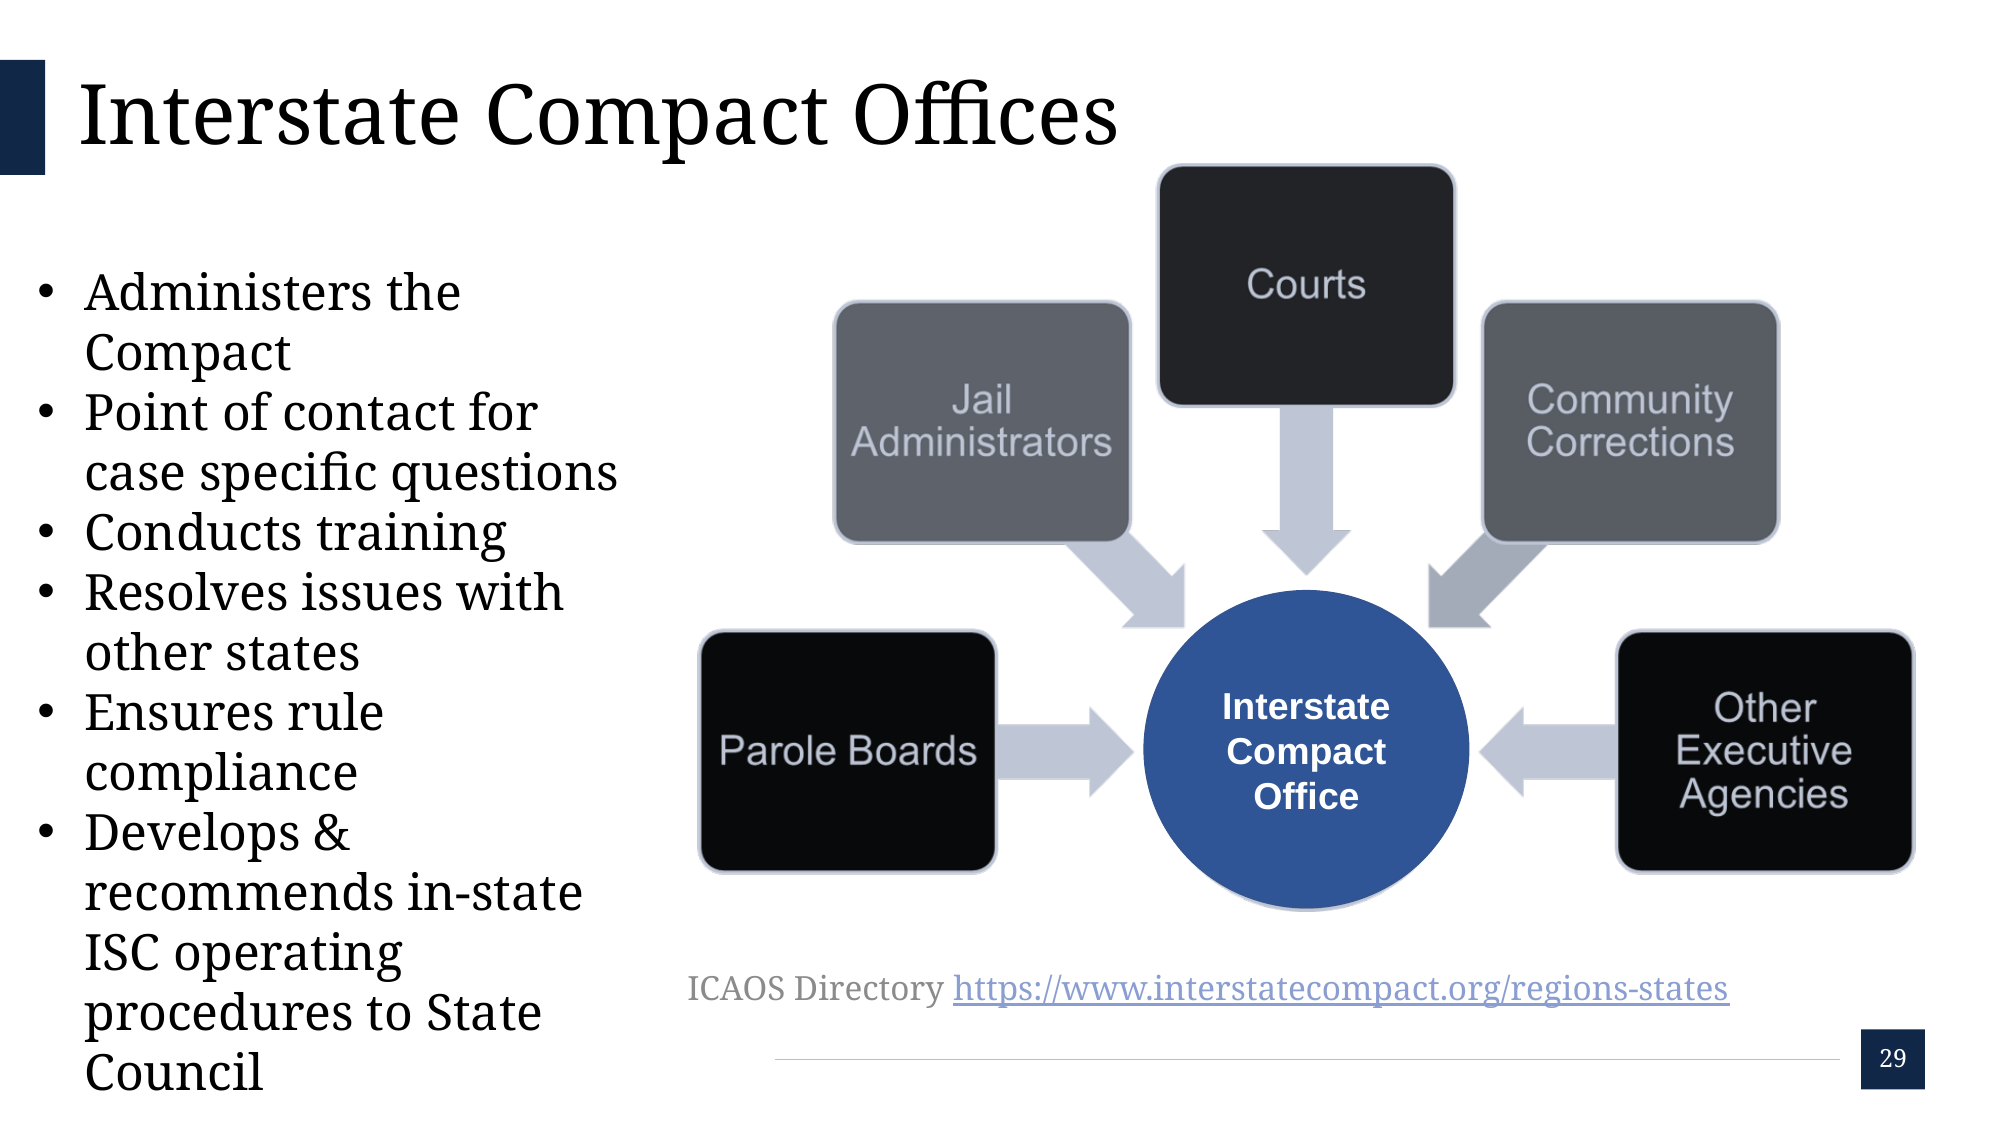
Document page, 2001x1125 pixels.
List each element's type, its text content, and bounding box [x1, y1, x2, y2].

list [640, 163, 1973, 912]
footer ICAOS Directory https://www.interstatecompact.org/regions-states [641, 938, 1887, 1042]
text_box Interstate Compact Offices [78, 59, 1925, 175]
text_box Administers the Compact Point of contact for case specific questions Conducts training Resolves issues with other states Ensures rule compliance Develops & recommends in-state ISC operating procedures to State Council [22, 252, 641, 1108]
slide_number 29 [1861, 1029, 1925, 1090]
text_box [0, 59, 46, 176]
